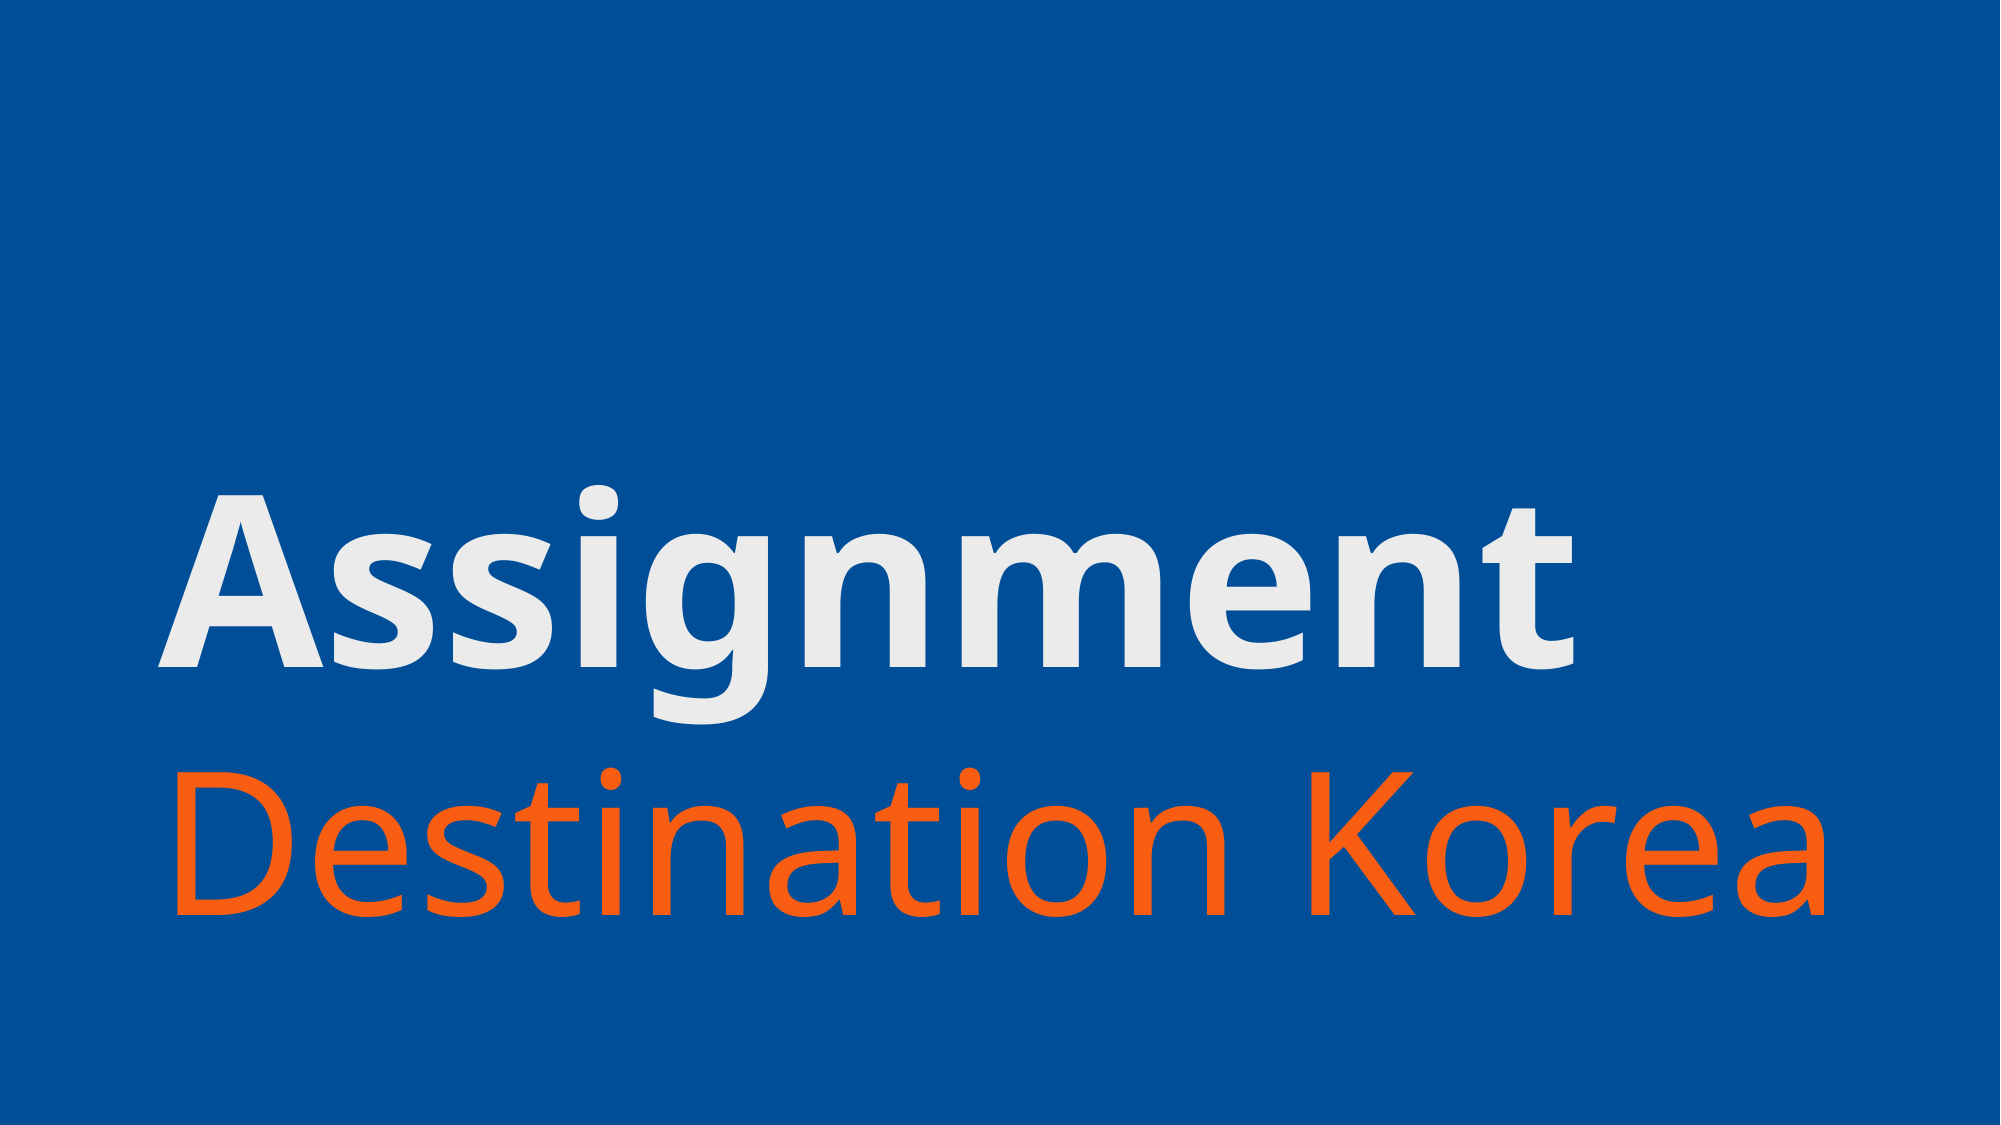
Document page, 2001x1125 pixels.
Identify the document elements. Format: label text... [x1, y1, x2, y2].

text_box Assignment Destination Korea [143, 420, 1856, 963]
